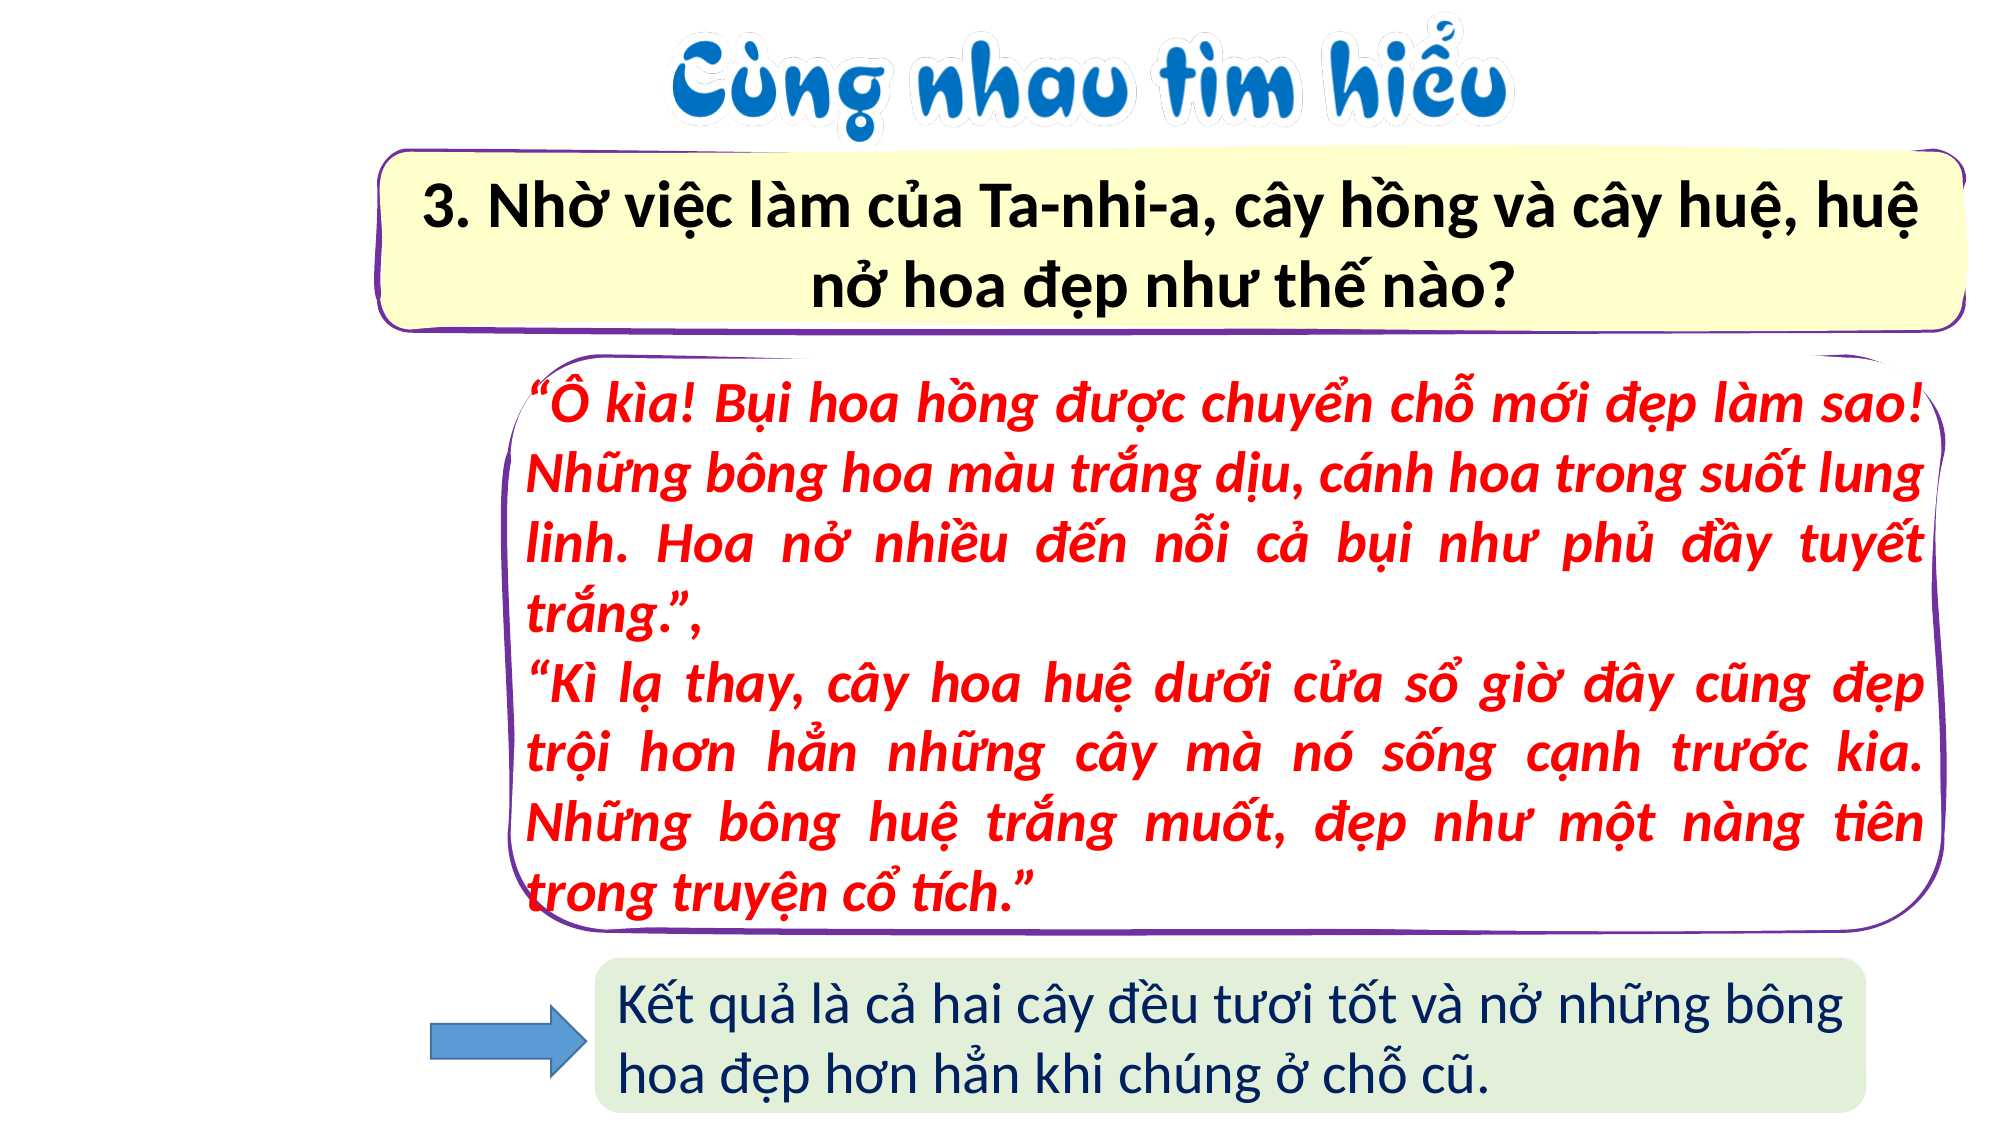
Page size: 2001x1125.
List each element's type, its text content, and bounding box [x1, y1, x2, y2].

text_box “Ô kìa! Bụi hoa hồng được chuyển chỗ mới đẹp làm sao! Những bông hoa màu trắng dịu, cánh hoa trong suốt lung linh. Hoa nở nhiều đến nỗi cả bụi như phủ đầy tuyết trắng.”, “Kì lạ thay, cây hoa huệ dưới cửa sổ giờ đây cũng đẹp trội hơn hẳn những cây mà nó sống cạnh trước kia. Những bông huệ trắng muốt, đẹp như một nàng tiên trong truyện cổ tích.” [502, 350, 1945, 934]
text_box Kết quả là cả hai cây đều tươi tốt và nở những bông hoa đẹp hơn hẳn khi chúng ở chỗ cũ. [593, 956, 1868, 1114]
text_box 3. Nhờ việc làm của Ta-nhi-a, cây hồng và cây huệ, huệ nở hoa đẹp như thế nào? [376, 146, 1968, 334]
picture [653, 0, 1713, 152]
text_box [429, 1003, 588, 1079]
